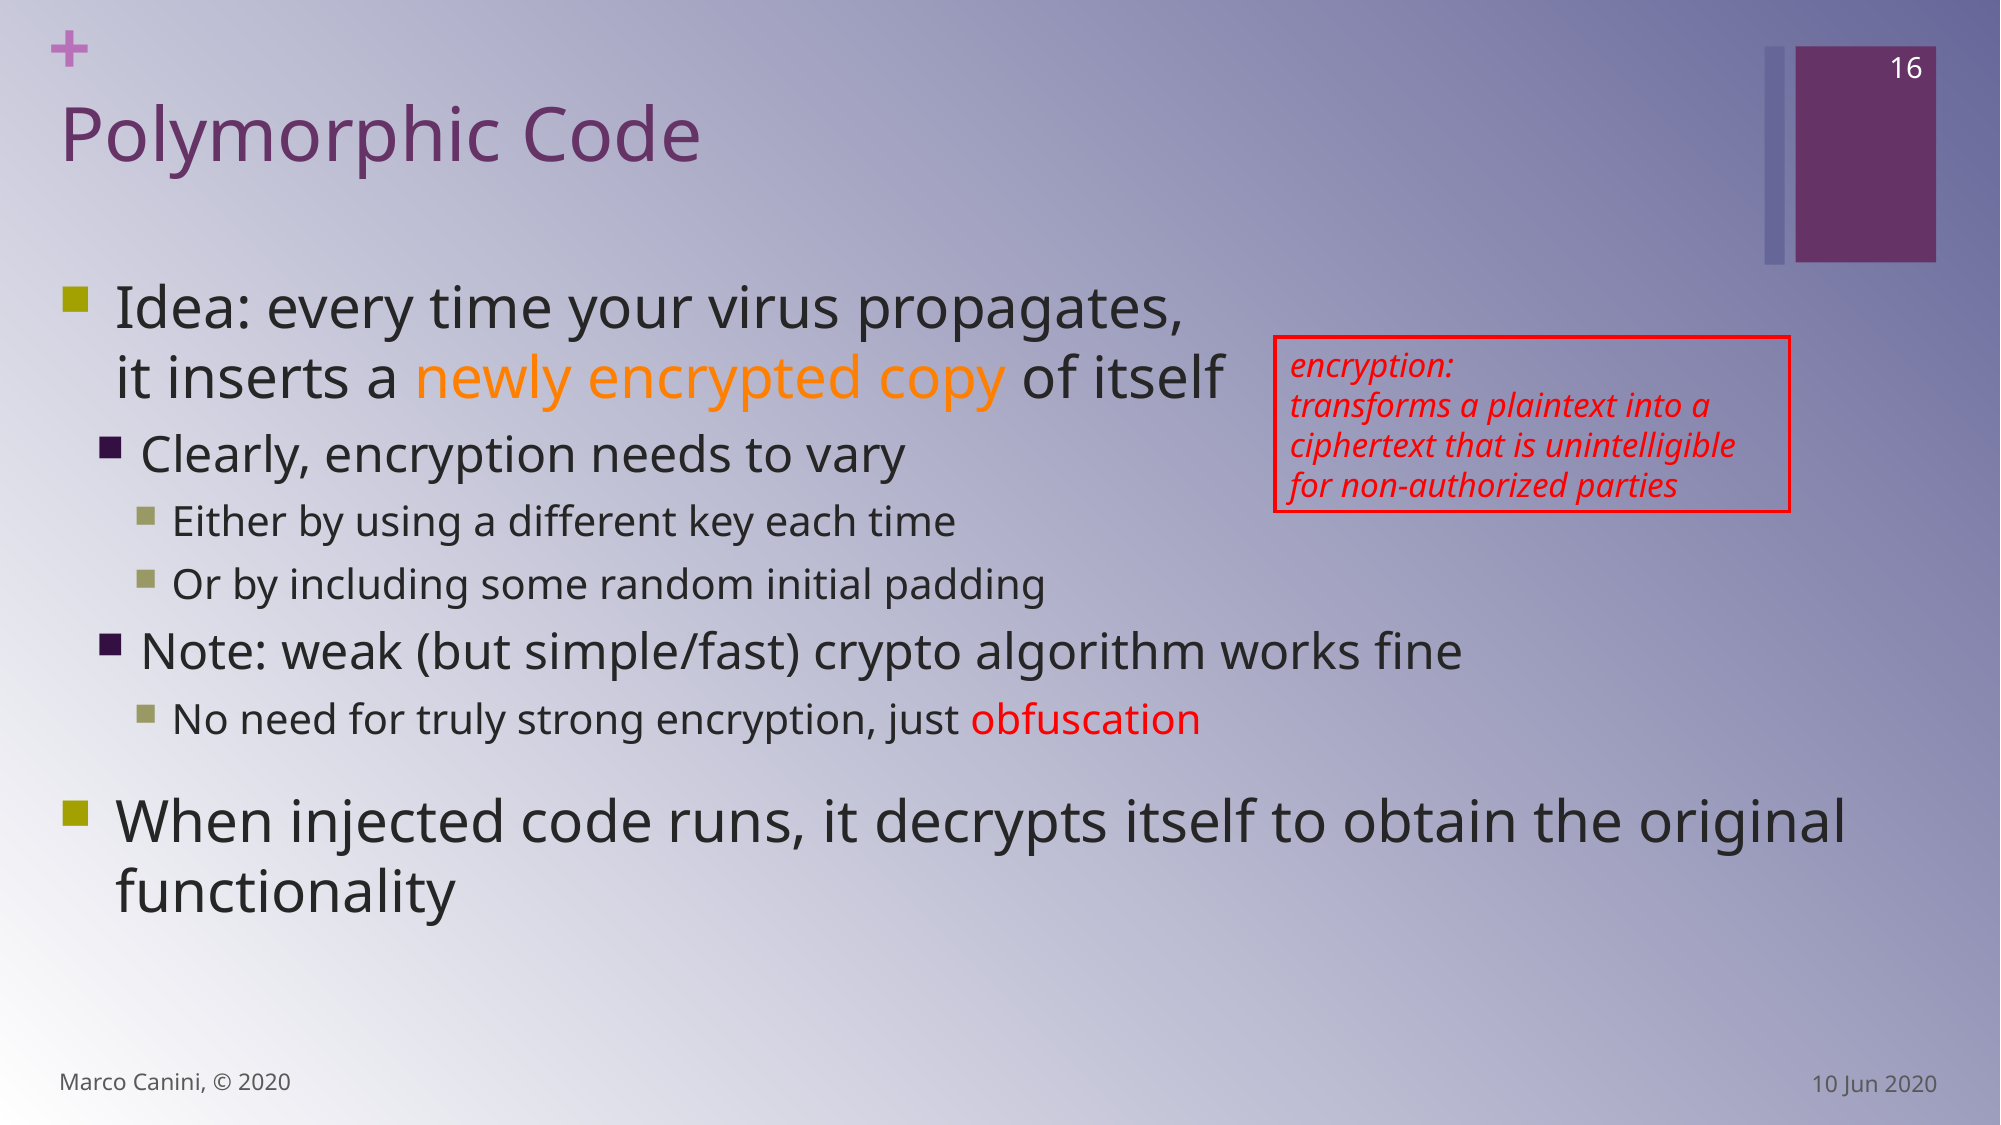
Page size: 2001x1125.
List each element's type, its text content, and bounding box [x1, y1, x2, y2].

list Idea: every time your virus propagates, it inserts a newly encrypted copy of itself Clearly, encryption needs to vary Either by using a different key each time Or by including some random initial padding Note: weak (but simple/fast) crypto algorithm works fine No need for truly strong encryption, just obfuscation When injected code runs, it decrypts itself to obtain the original functionality [44, 262, 1953, 1054]
footer Marco Canini, © 2020 [44, 1053, 1384, 1114]
text_box encryption: transforms a plaintext into a ciphertext that is unintelligible for non-authorized parties [1274, 336, 1790, 512]
title Polymorphic Code [44, 79, 1762, 262]
slide_number 16 [1816, 39, 1938, 100]
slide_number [1486, 1053, 1953, 1114]
